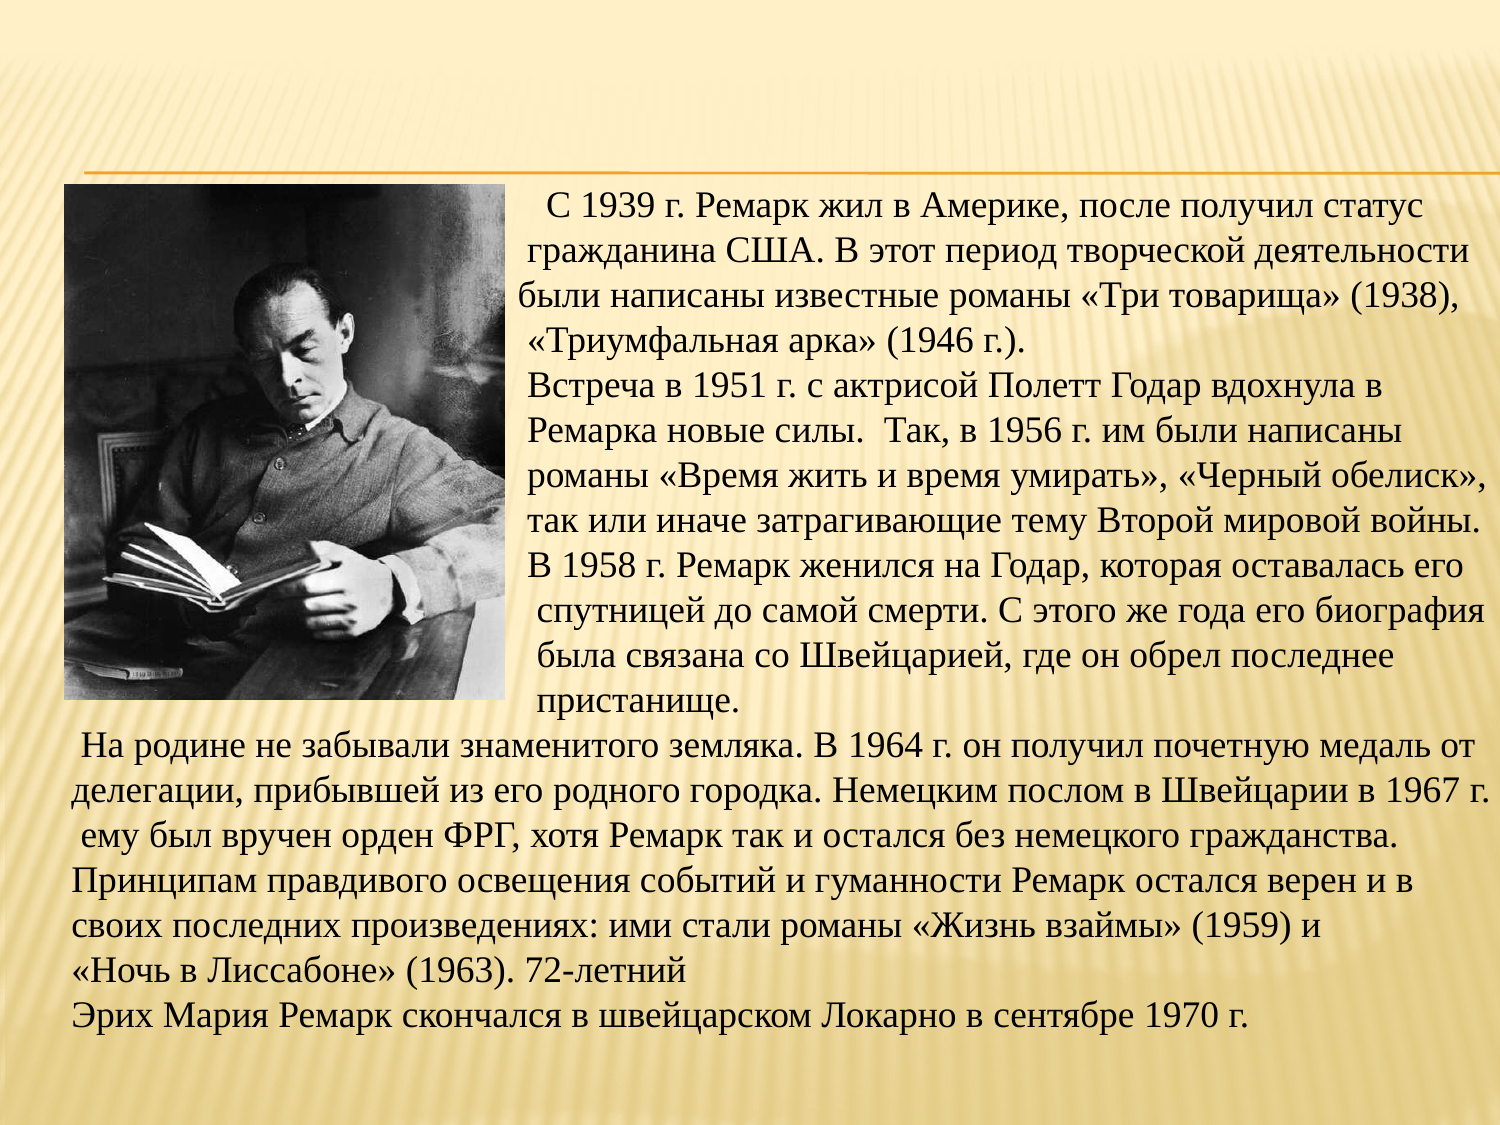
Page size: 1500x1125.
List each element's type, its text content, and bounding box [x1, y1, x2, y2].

picture [64, 184, 505, 701]
text_box С 1939 г. Ремарк жил в Америке, после получил статус гражданина США. В этот период творческой деятельности были написаны известные романы «Три товарища» (1938), «Триумфальная арка» (1946 г.). Встреча в 1951 г. с актрисой Полетт Годар вдохнула в Ремарка новые силы. Так, в 1956 г. им были написаны романы «Время жить и время умирать», «Черный обелиск», так или иначе затрагивающие тему Второй мировой войны. В 1958 г. Ремарк женился на Годар, которая оставалась его спутницей до самой смерти. С этого же года его биография была связана со Швейцарией, где он обрел последнее пристанище. На родине не забывали знаменитого земляка. В 1964 г. он получил почетную медаль от делегации, прибывшей из его родного городка. Немецким послом в Швейцарии в 1967 г. ему был вручен орден ФРГ, хотя Ремарк так и остался без немецкого гражданства. Принципам правдивого освещения событий и гуманности Ремарк остался верен и в своих последних произведениях: ими стали романы «Жизнь взаймы» (1959) и «Ночь в Лиссабоне» (1963). 72-летний Эрих Мария Ремарк скончался в швейцарском Локарно в сентябре 1970 г. [56, 172, 1500, 1043]
